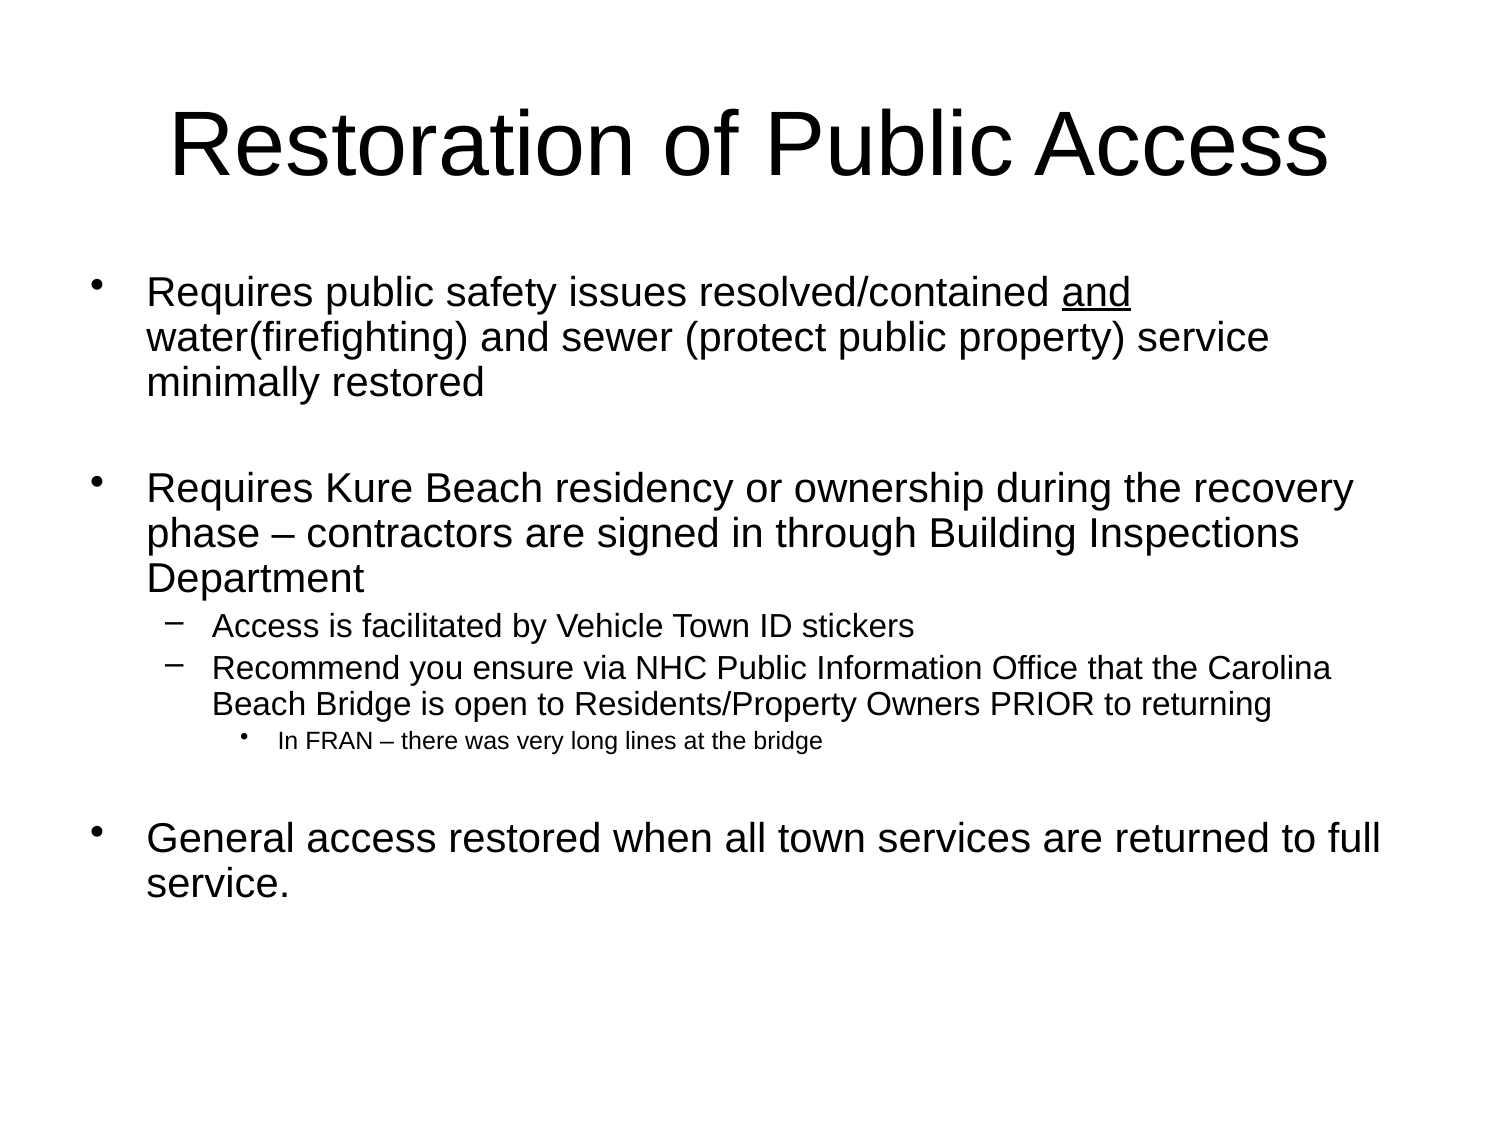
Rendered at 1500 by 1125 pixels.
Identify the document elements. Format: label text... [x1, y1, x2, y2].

title Restoration of Public Access [75, 45, 1425, 233]
list Requires public safety issues resolved/contained and water(firefighting) and sewer (protect public property) service minimally restored Requires Kure Beach residency or ownership during the recovery phase – contractors are signed in through Building Inspections Department Access is facilitated by Vehicle Town ID stickers Recommend you ensure via NHC Public Information Office that the Carolina Beach Bridge is open to Residents/Property Owners PRIOR to returning In FRAN – there was very long lines at the bridge General access restored when all town services are returned to full service. [75, 262, 1425, 1005]
